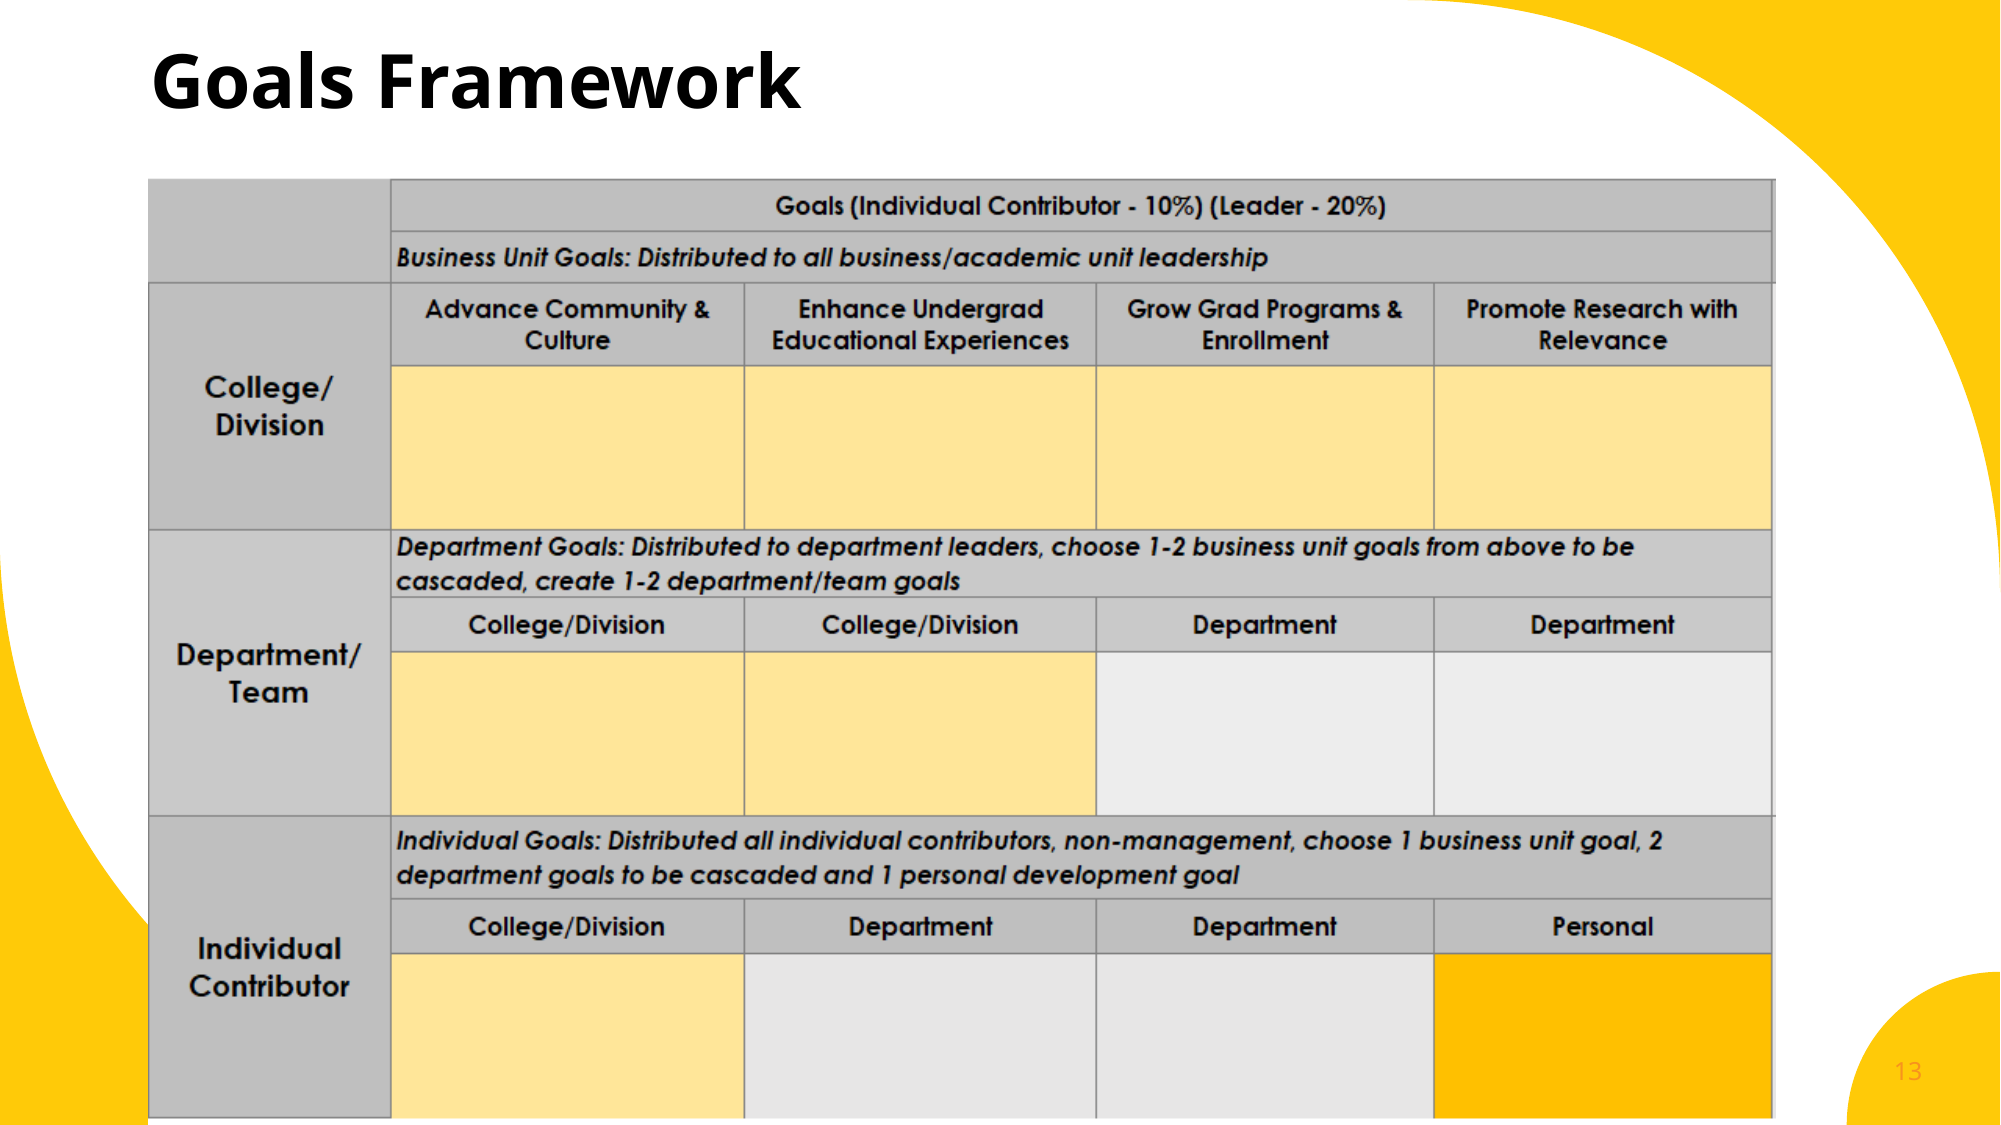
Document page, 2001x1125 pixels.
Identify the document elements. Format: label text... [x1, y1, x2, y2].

slide_number 13 [1776, 1042, 1938, 1103]
title Goals Framework [135, 0, 1740, 133]
picture [148, 176, 1776, 1125]
